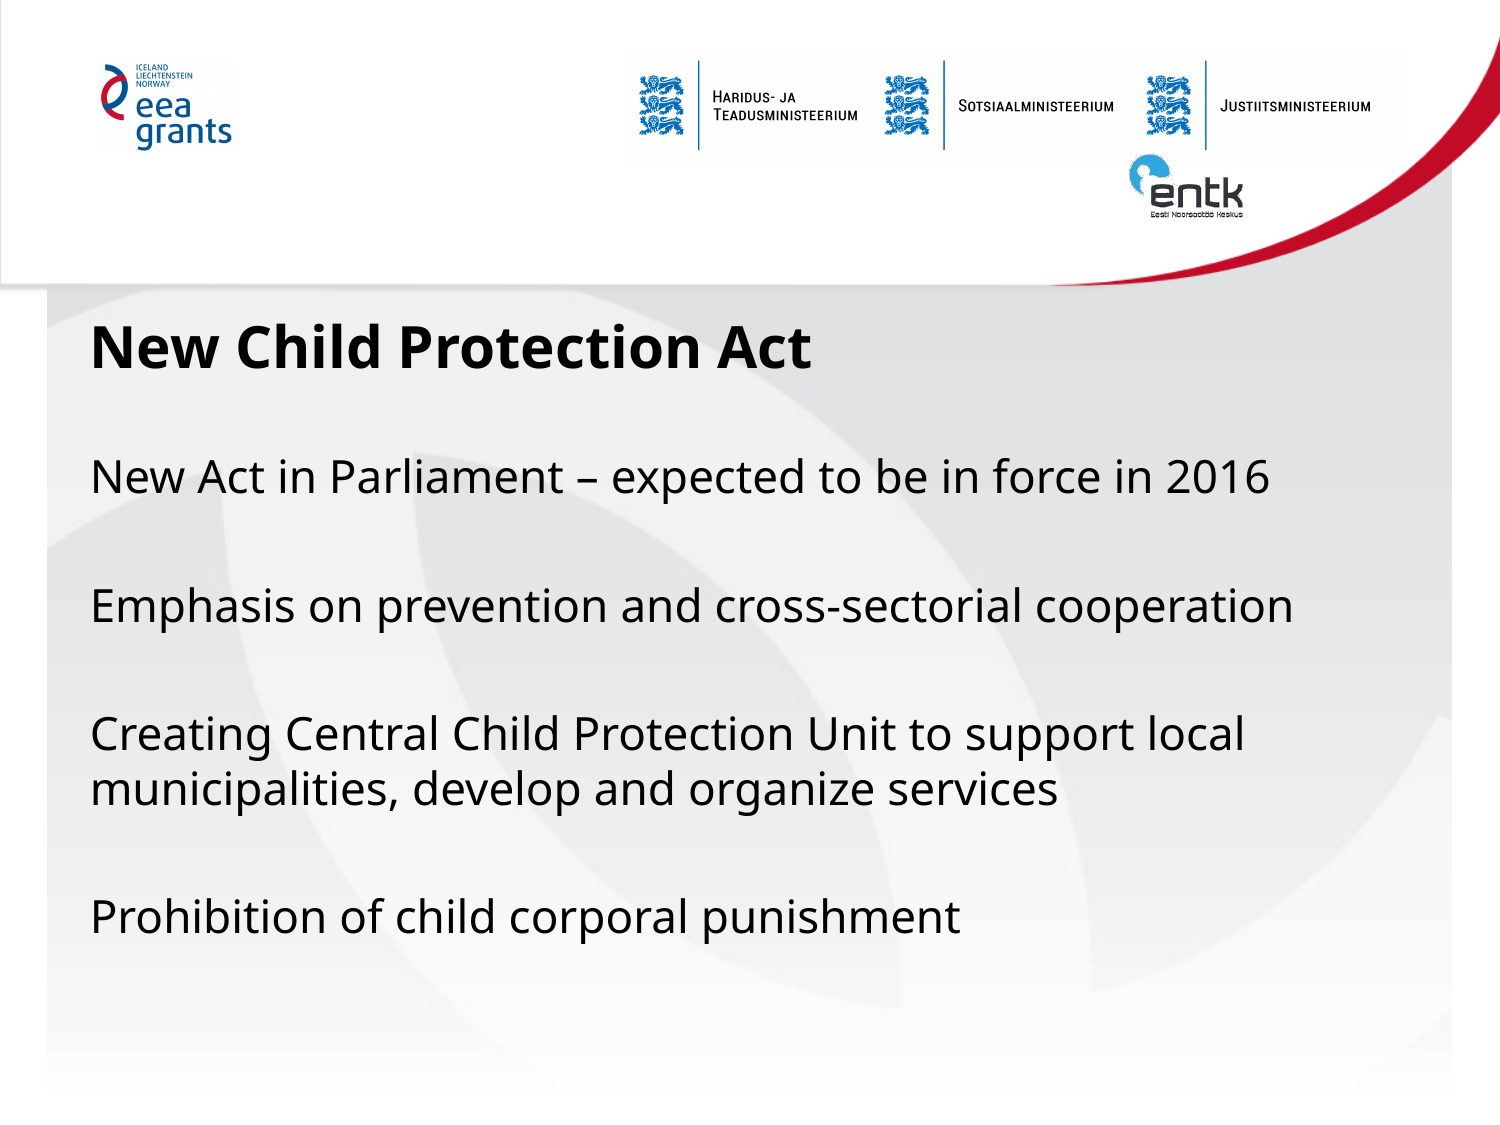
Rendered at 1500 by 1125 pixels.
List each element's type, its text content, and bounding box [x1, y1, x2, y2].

list New Act in Parliament – expected to be in force in 2016 Emphasis on prevention and cross-sectorial cooperation Creating Central Child Protection Unit to support local municipalities, develop and organize services Prohibition of child corporal punishment [75, 440, 1425, 1084]
picture [623, 48, 1402, 220]
picture [47, 165, 1452, 1102]
picture [96, 59, 236, 154]
title New Child Protection Act [75, 303, 1425, 404]
